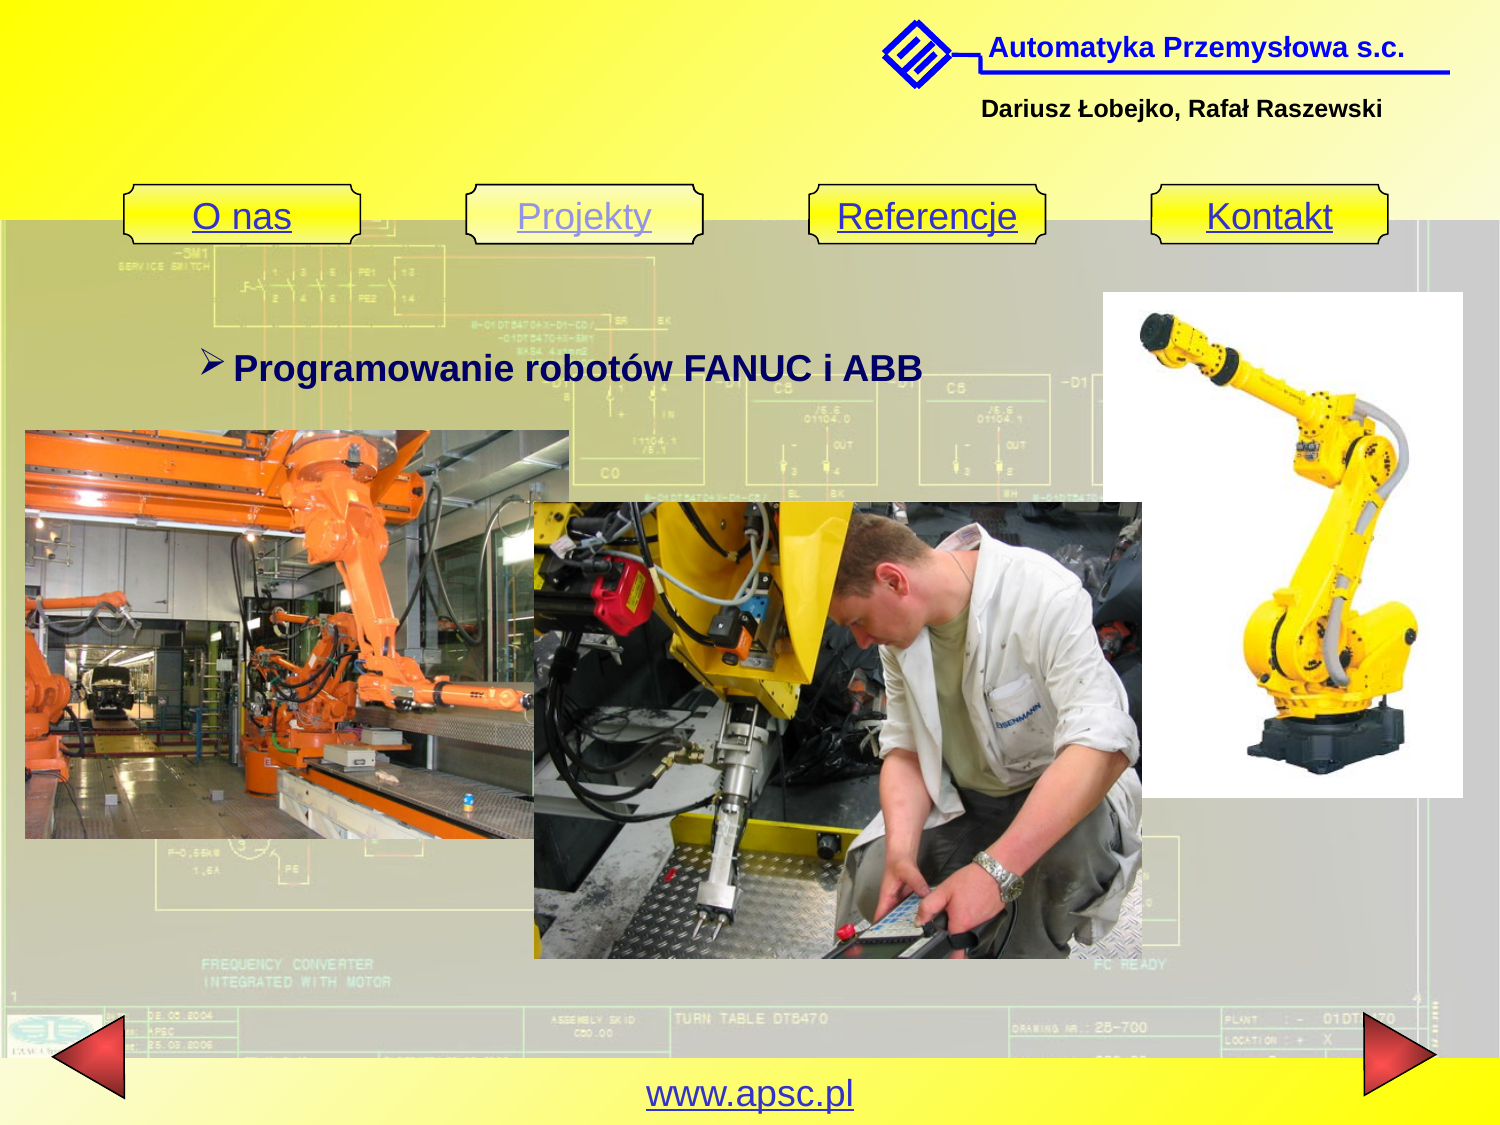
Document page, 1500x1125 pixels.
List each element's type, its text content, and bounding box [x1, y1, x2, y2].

text_box Budowa szaf sterowniczych [62, 0, 286, 220]
picture [0, 218, 1500, 1059]
text_box [466, 184, 703, 244]
text_box [52, 1016, 125, 1099]
text_box Programowanie robotów FANUC i ABB [183, 314, 1098, 397]
text_box [1363, 1013, 1436, 1096]
